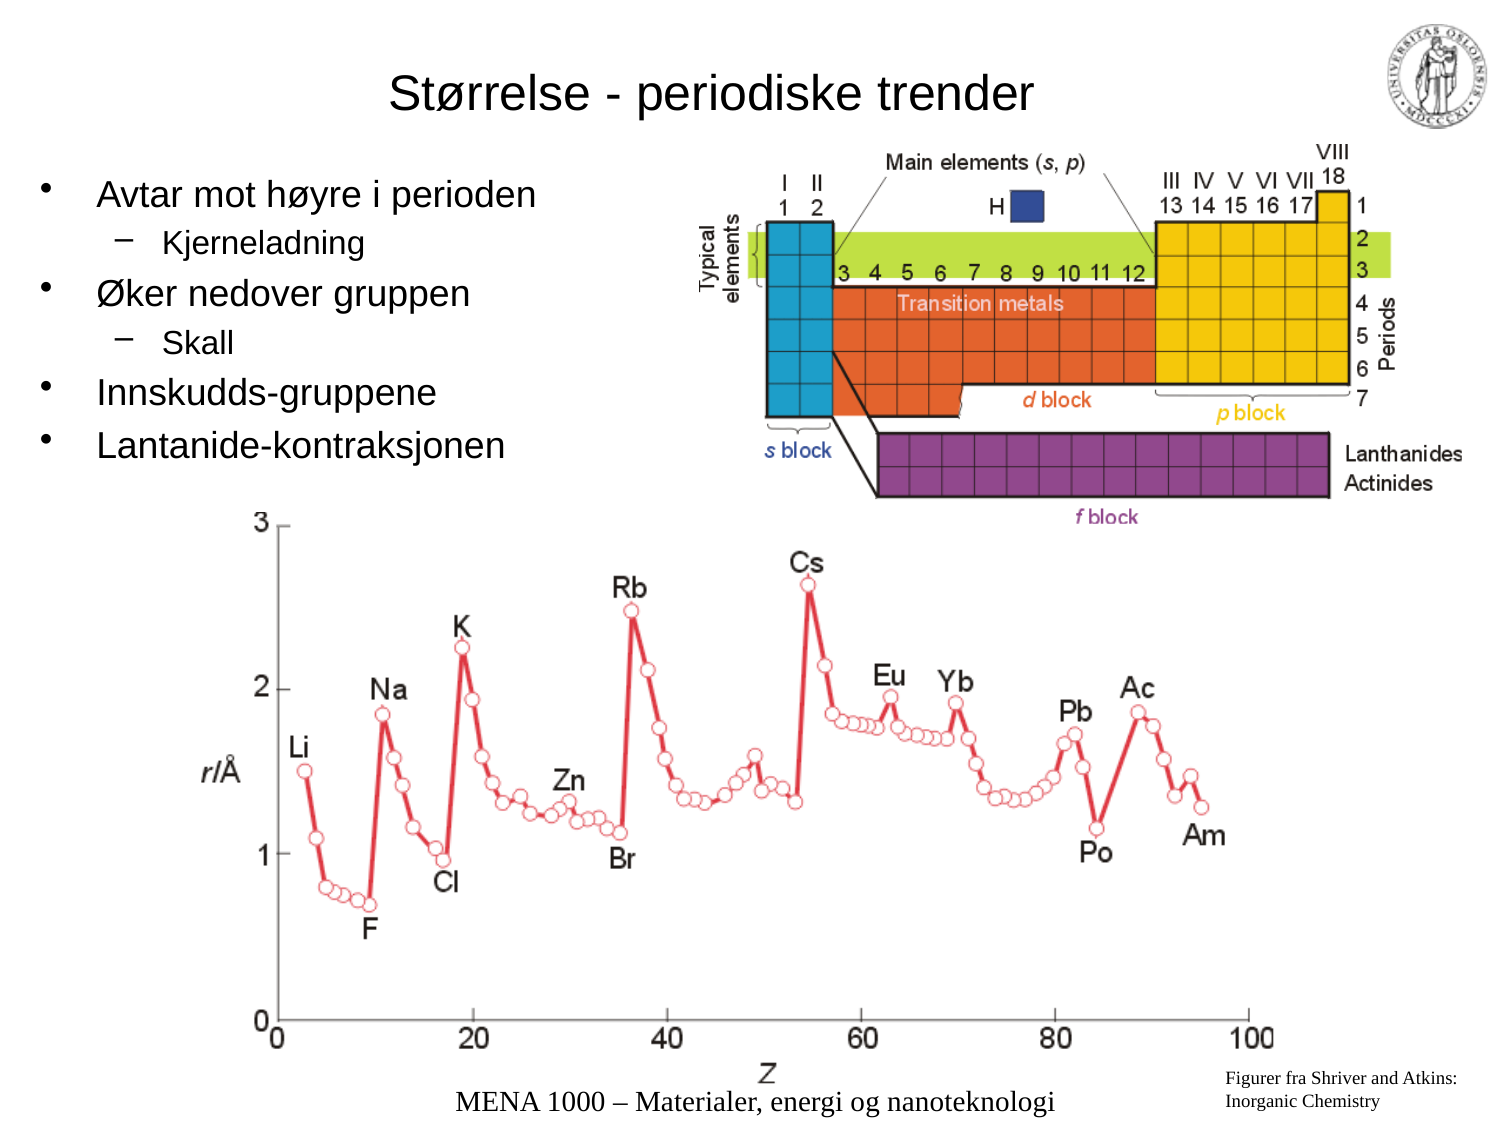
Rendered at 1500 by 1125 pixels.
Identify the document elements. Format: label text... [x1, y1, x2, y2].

picture [199, 144, 1463, 1085]
list Avtar mot høyre i perioden Kjerneladning Øker nedover gruppen Skall Innskudds-gruppene Lantanide-kontraksjonen [24, 162, 563, 501]
title Størrelse - periodiske trender [74, 0, 1351, 182]
text_box Figurer fra Shriver and Atkins: Inorganic Chemistry [1210, 1058, 1495, 1119]
footer MENA 1000 – Materialer, energi og nanoteknologi [430, 1094, 1081, 1125]
picture [1387, 24, 1500, 129]
